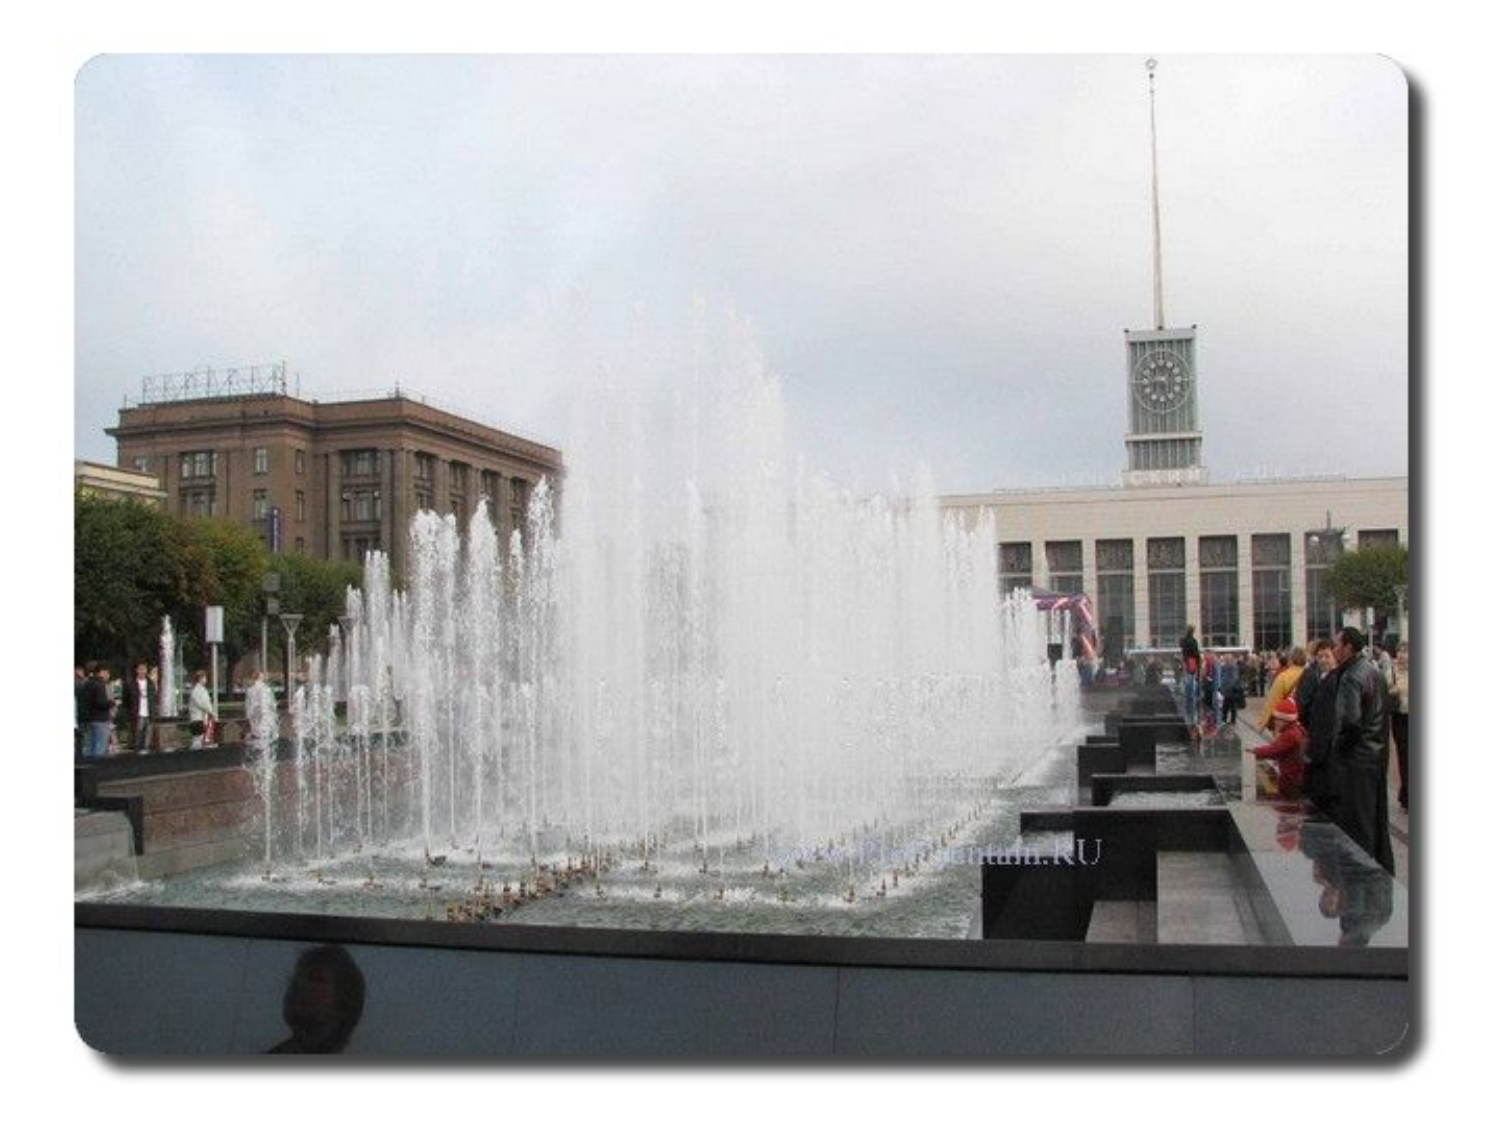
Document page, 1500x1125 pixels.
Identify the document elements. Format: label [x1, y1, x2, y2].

picture [58, 37, 1442, 1088]
